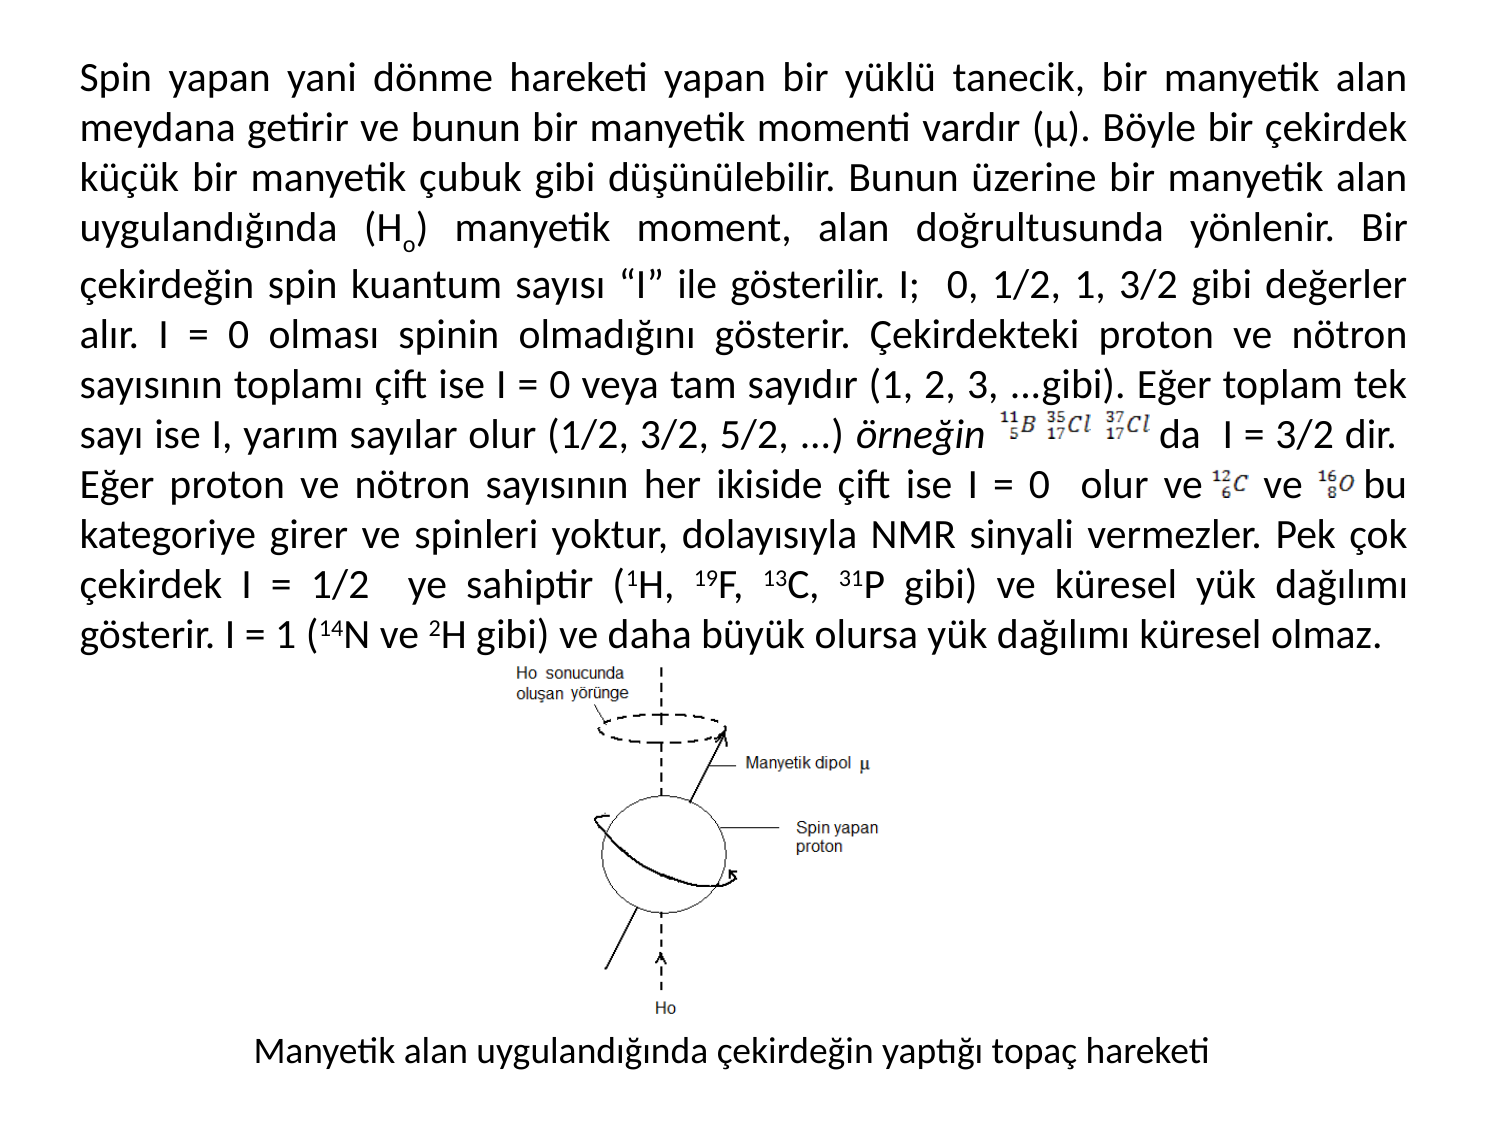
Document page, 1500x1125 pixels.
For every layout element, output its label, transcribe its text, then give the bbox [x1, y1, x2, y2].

text_box Spin yapan yani dönme hareketi yapan bir yüklü tanecik, bir manyetik alan meydana getirir ve bunun bir manyetik momenti vardır (µ). Böyle bir çekirdek küçük bir manyetik çubuk gibi düşünülebilir. Bunun üzerine bir manyetik alan uygulandığında (Ho) manyetik moment, alan doğrultusunda yönlenir. Bir çekirdeğin spin kuantum sayısı “I” ile gösterilir. I; 0, 1/2, 1, 3/2 gibi değerler alır. I = 0 olması spinin olmadığını gösterir. Çekirdekteki proton ve nötron sayısının toplamı çift ise I = 0 veya tam sayıdır (1, 2, 3, ...gibi). Eğer toplam tek sayı ise I, yarım sayılar olur (1/2, 3/2, 5/2, ...) örneğin da I = 3/2 dir. Eğer proton ve nötron sayısının her ikiside çift ise I = 0 olur ve ve bu kategoriye girer ve spinleri yoktur, dolayısıyla NMR sinyali vermezler. Pek çok çekirdek I = 1/2 ye sahiptir (1H, 19F, 13C, 31P gibi) ve küresel yük dağılımı gösterir. I = 1 (14N ve 2H gibi) ve daha büyük olursa yük dağılımı küresel olmaz. [64, 42, 1424, 665]
picture [1210, 467, 1249, 499]
picture [997, 408, 1038, 440]
text_box Manyetik alan uygulandığında çekirdeğin yaptığı topaç hareketi [171, 1018, 1294, 1079]
picture [513, 656, 895, 1020]
picture [1045, 408, 1091, 440]
picture [1316, 467, 1357, 499]
picture [1104, 408, 1150, 440]
